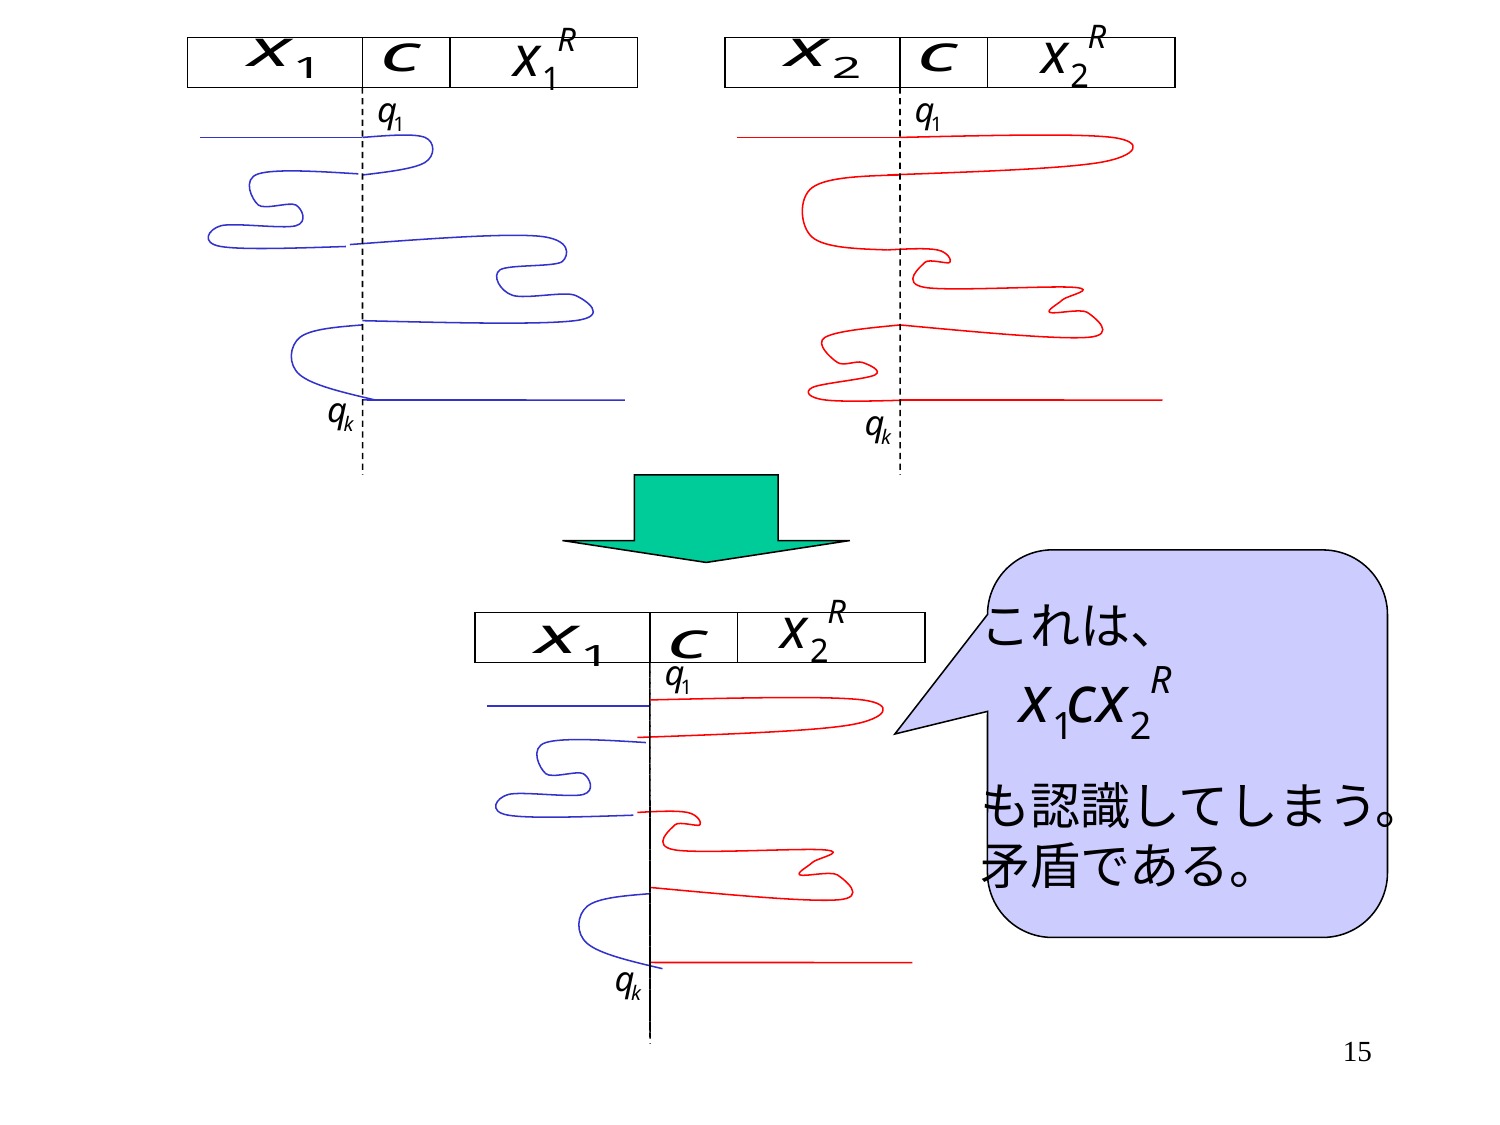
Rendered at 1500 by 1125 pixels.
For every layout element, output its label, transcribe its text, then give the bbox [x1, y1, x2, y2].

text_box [525, 619, 624, 676]
text_box [650, 893, 662, 962]
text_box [912, 99, 948, 138]
text_box [894, 643, 965, 734]
text_box [596, 37, 638, 88]
text_box [362, 135, 433, 175]
text_box [340, 37, 362, 88]
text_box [324, 399, 360, 438]
text_box [887, 135, 1133, 175]
text_box [987, 37, 1029, 88]
text_box [578, 893, 650, 966]
text_box [808, 324, 913, 402]
text_box [349, 235, 594, 324]
text_box [649, 612, 737, 663]
text_box [362, 37, 372, 88]
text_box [374, 99, 410, 138]
text_box [878, 37, 899, 88]
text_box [775, 32, 874, 88]
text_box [507, 15, 593, 101]
text_box [208, 170, 359, 249]
text_box [737, 612, 769, 663]
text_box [662, 624, 730, 668]
text_box [899, 37, 910, 88]
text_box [662, 662, 698, 701]
text_box [802, 175, 900, 250]
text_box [238, 32, 336, 88]
text_box [725, 37, 770, 88]
text_box [637, 811, 853, 901]
text_box [981, 37, 987, 88]
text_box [612, 968, 648, 1007]
text_box [474, 612, 649, 663]
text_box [862, 412, 898, 451]
slide_number 15 [1074, 1024, 1388, 1101]
text_box [291, 324, 375, 400]
text_box これは、 も認識してしまう。 矛盾である。 [965, 587, 1441, 903]
text_box [450, 37, 502, 88]
text_box [637, 697, 883, 738]
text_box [1034, 12, 1125, 98]
text_box [1130, 37, 1175, 88]
text_box [994, 903, 1380, 938]
text_box [651, 963, 663, 969]
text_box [774, 587, 865, 673]
text_box [887, 248, 1103, 338]
text_box [444, 37, 450, 88]
text_box [868, 612, 925, 663]
text_box [187, 37, 233, 88]
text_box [912, 37, 980, 81]
text_box [562, 474, 850, 563]
text_box [495, 739, 646, 818]
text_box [1012, 651, 1193, 751]
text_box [374, 37, 443, 81]
text_box [993, 549, 1382, 587]
